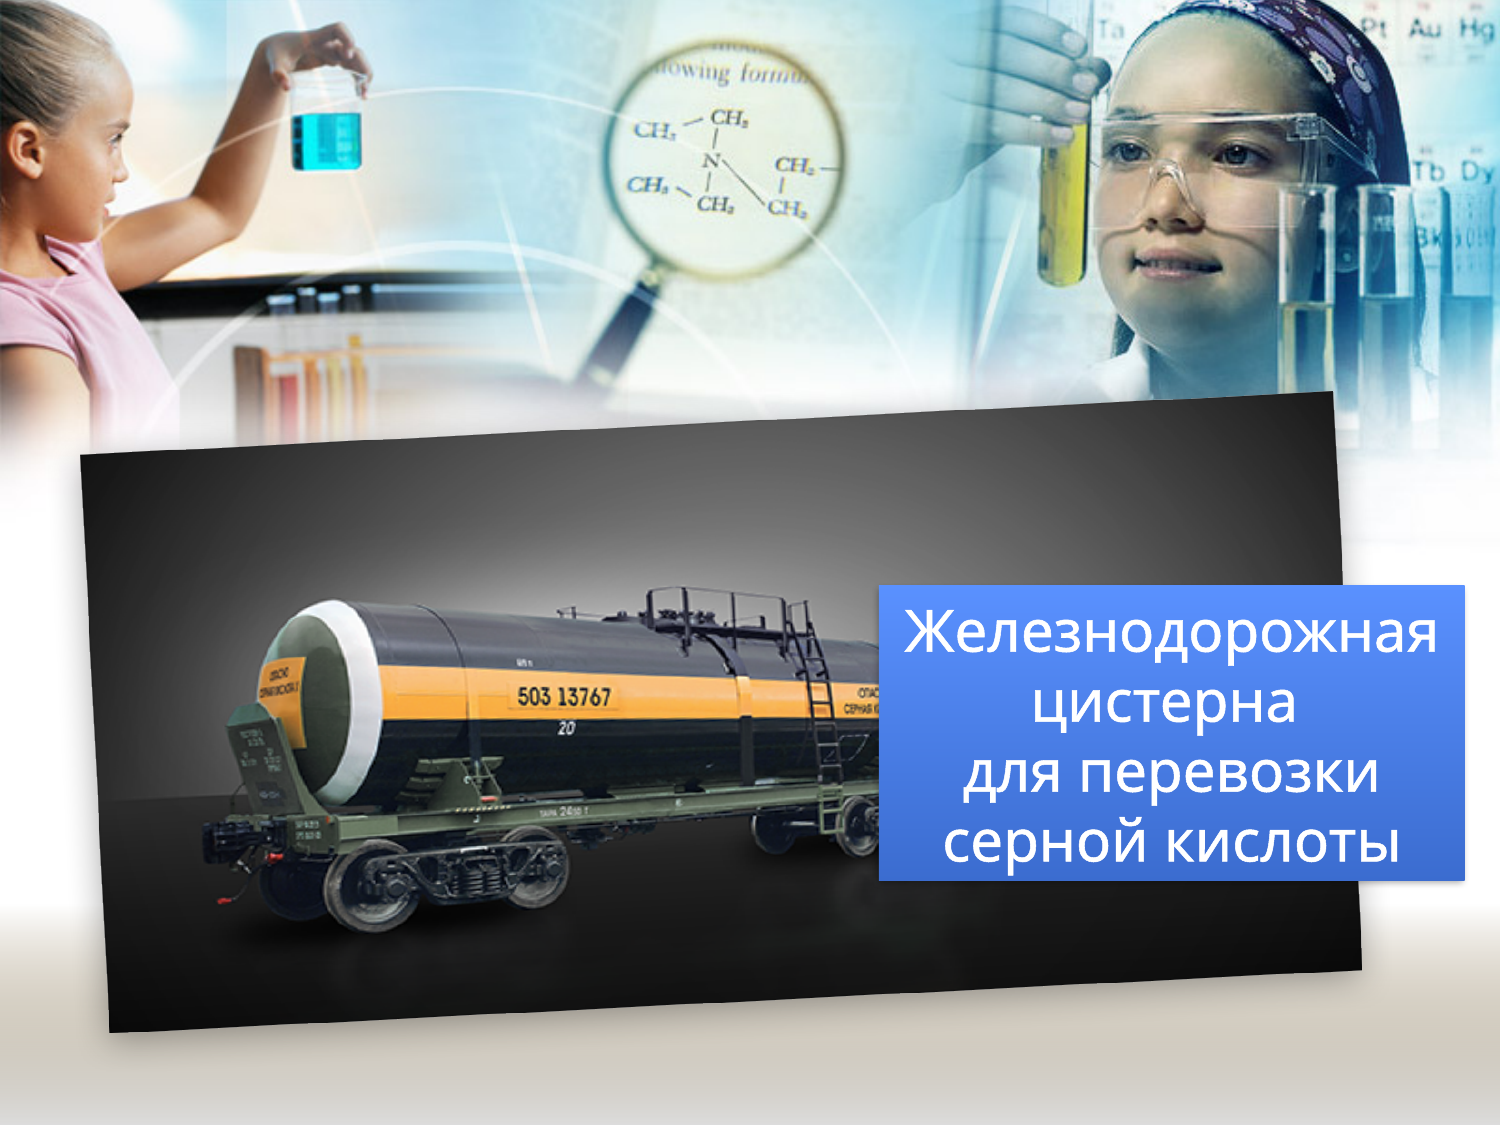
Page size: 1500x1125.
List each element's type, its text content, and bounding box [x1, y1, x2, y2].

text_box Железнодорожная цистерна для перевозки серной кислоты [1352, 585, 1465, 881]
picture [0, 0, 1500, 1033]
